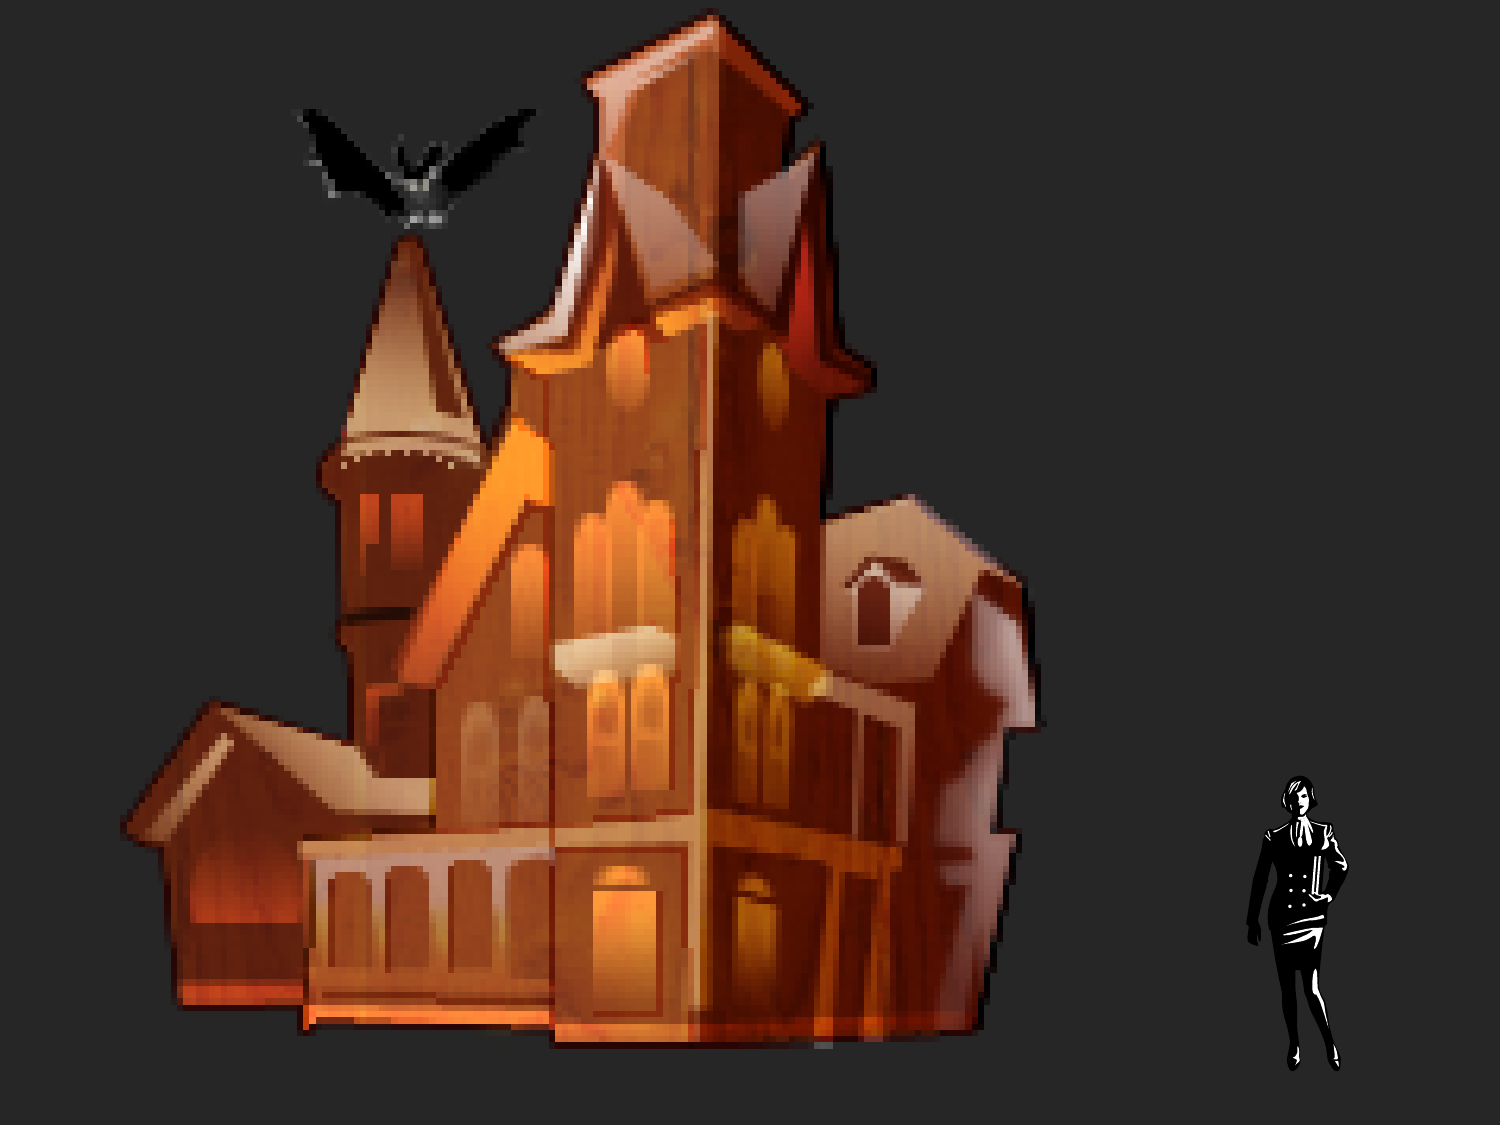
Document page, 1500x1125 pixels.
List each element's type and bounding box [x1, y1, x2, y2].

picture [64, 0, 1200, 1107]
picture [1245, 774, 1351, 1073]
